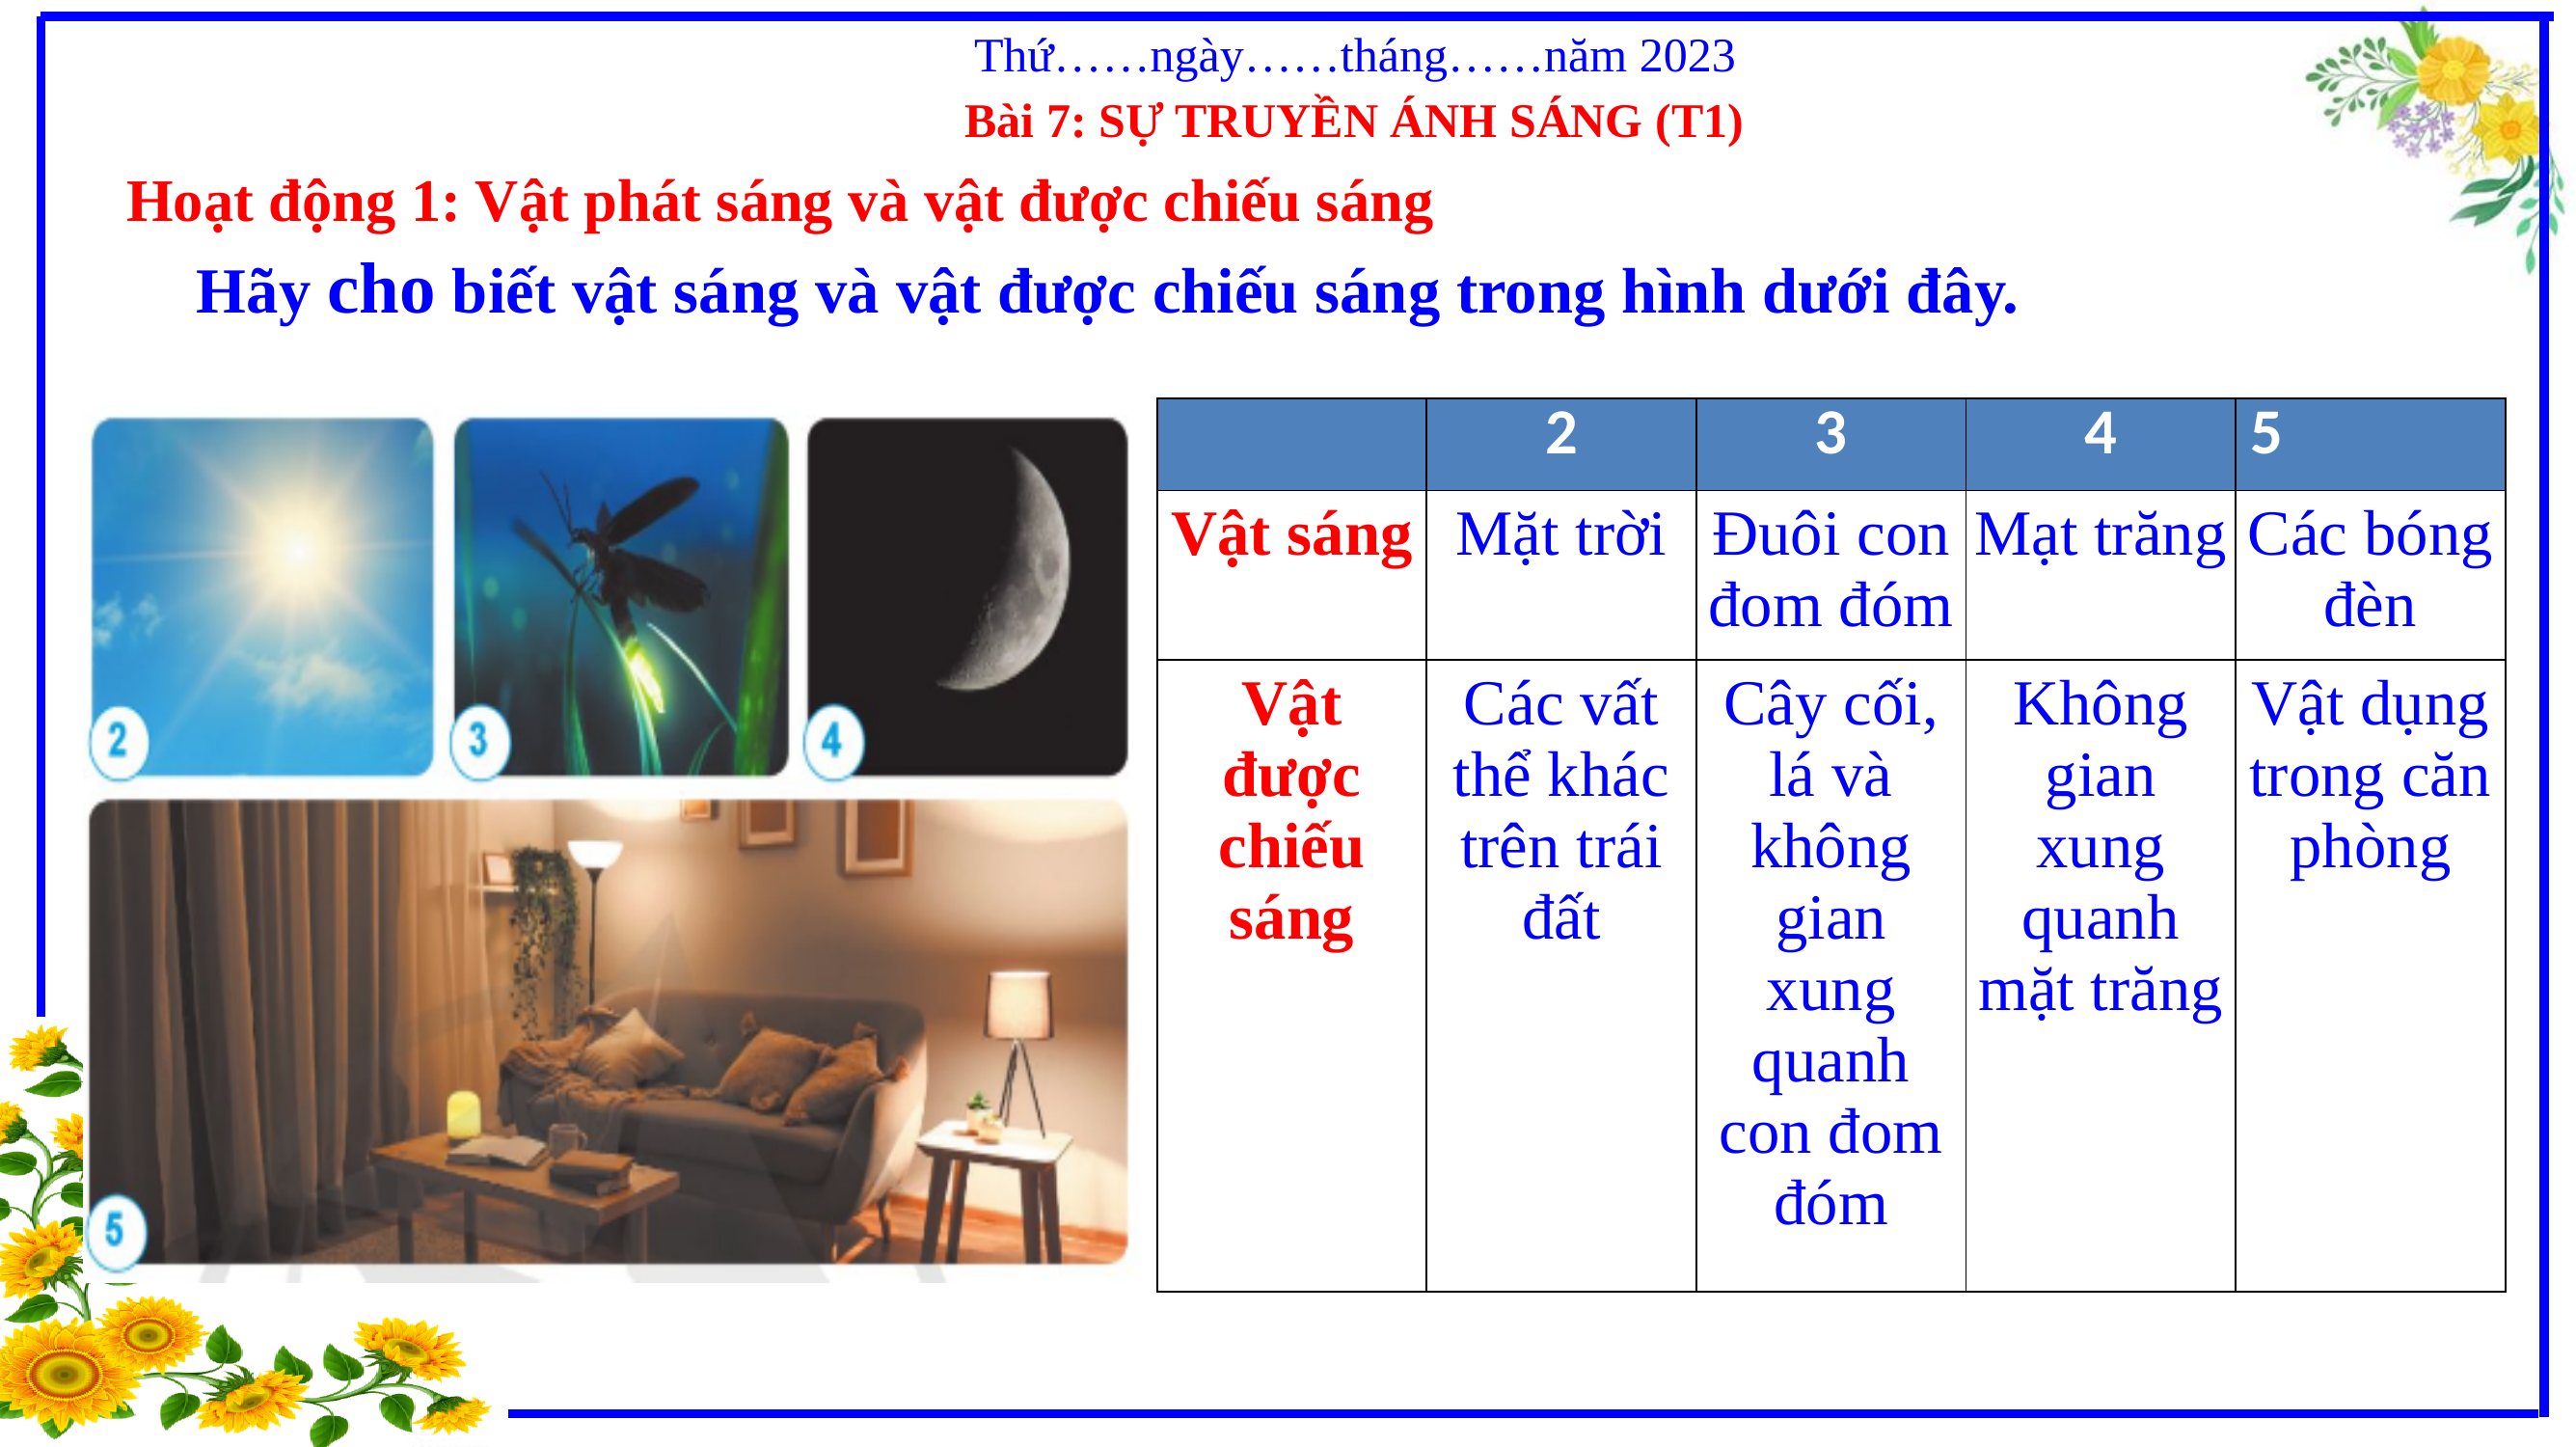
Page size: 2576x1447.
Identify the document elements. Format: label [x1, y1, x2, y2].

picture [0, 0, 2576, 1447]
picture [82, 407, 1143, 1284]
text_box [0, 15, 2554, 1447]
